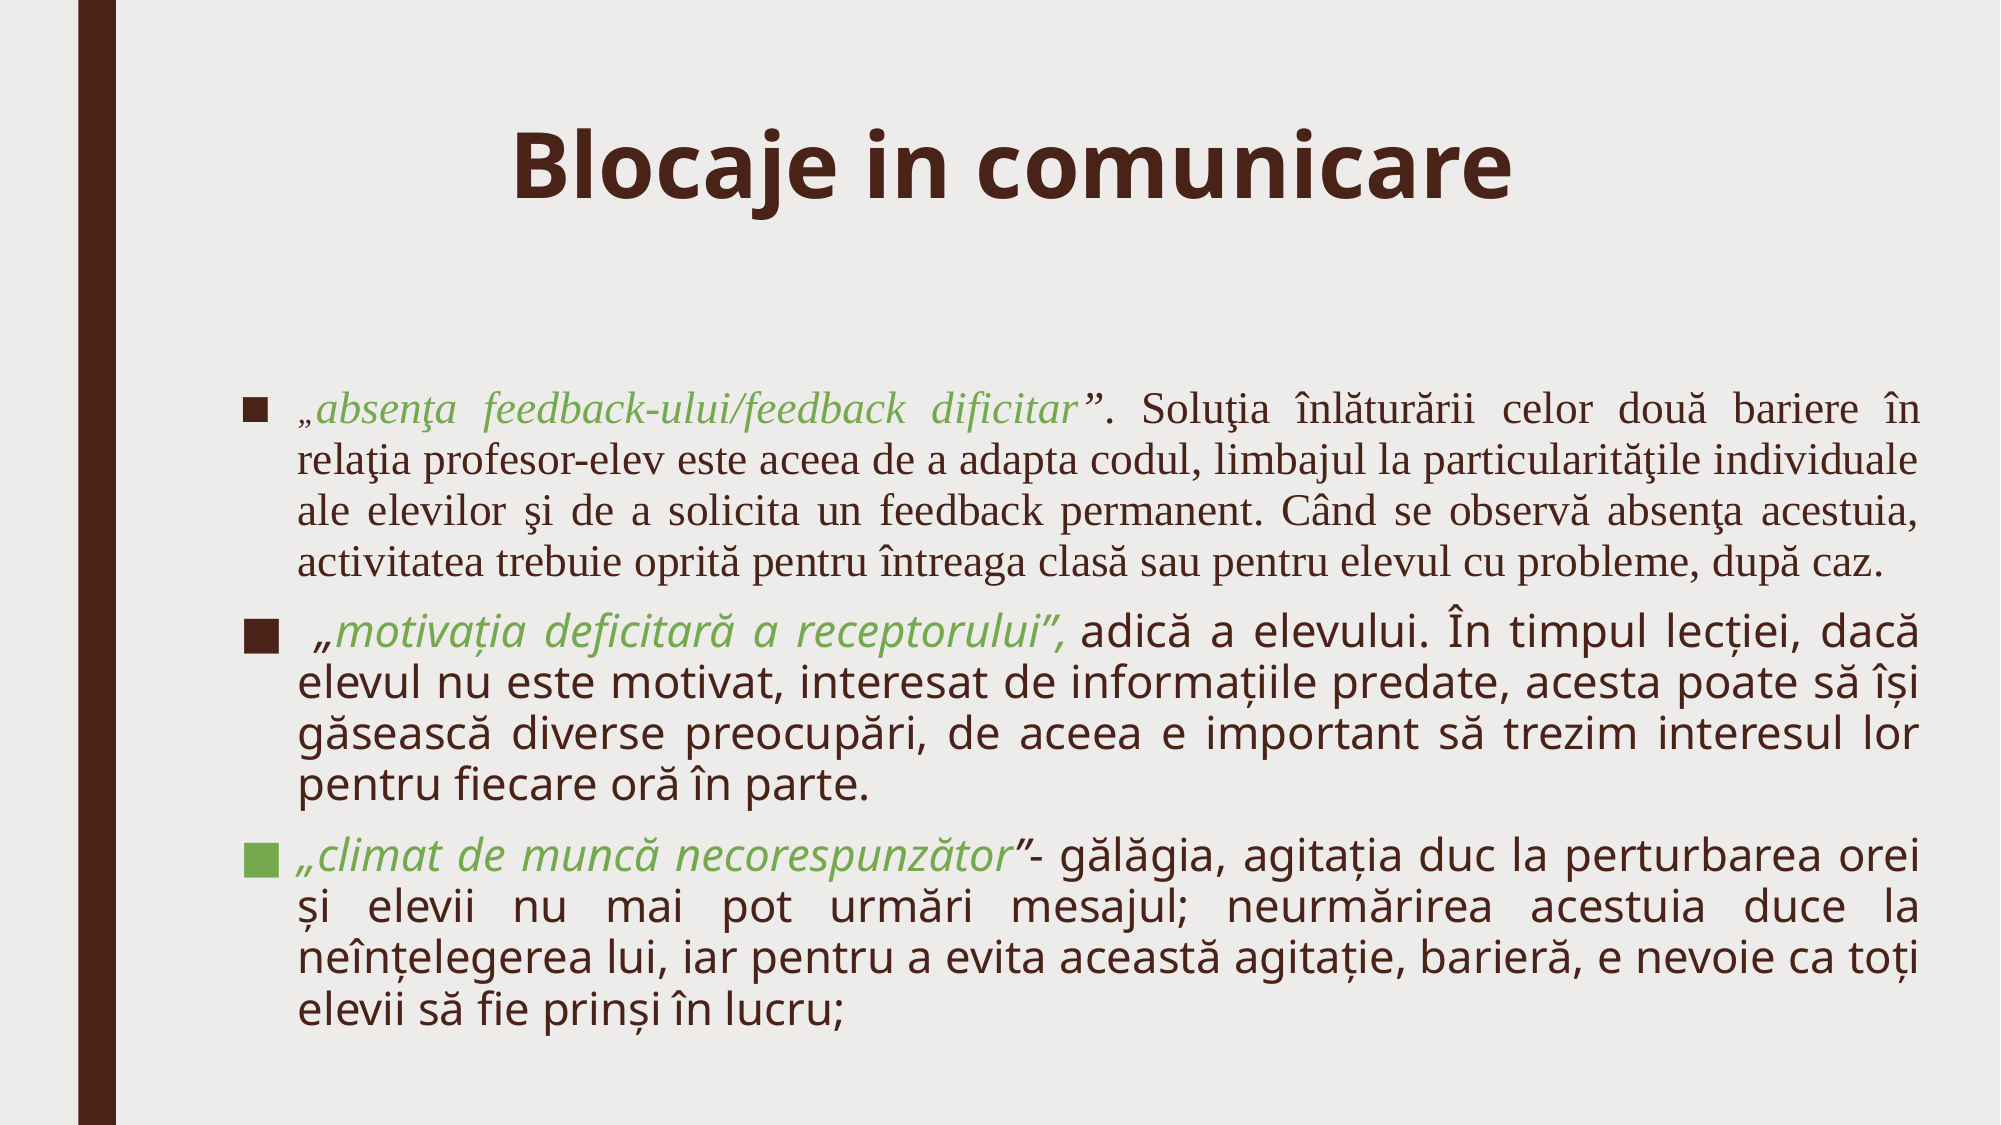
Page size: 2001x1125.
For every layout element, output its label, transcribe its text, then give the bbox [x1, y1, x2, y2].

list „absenţa feedback-ului/feedback dificitar”. Soluţia înlăturării celor două bariere în relaţia profesor-elev este aceea de a adapta codul, limbajul la particularităţile individuale ale elevilor şi de a solicita un feedback permanent. Când se observă absenţa acestuia, activitatea trebuie oprită pentru întreaga clasă sau pentru elevul cu probleme, după caz. „motivaţia deficitară a receptorului”, adică a elevului. În timpul lecţiei, dacă elevul nu este motivat, interesat de informaţiile predate, acesta poate să îşi găsească diverse preocupări, de aceea e important să trezim interesul lor pentru fiecare oră în parte. „climat de muncă necorespunzător”- gălăgia, agitaţia duc la perturbarea orei şi elevii nu mai pot urmări mesajul; neurmărirea acestuia duce la neînţelegerea lui, iar pentru a evita această agitaţie, barieră, e nevoie ca toţi elevii să fie prinşi în lucru; [225, 375, 1938, 1076]
title Blocaje in comunicare [225, 112, 1800, 357]
